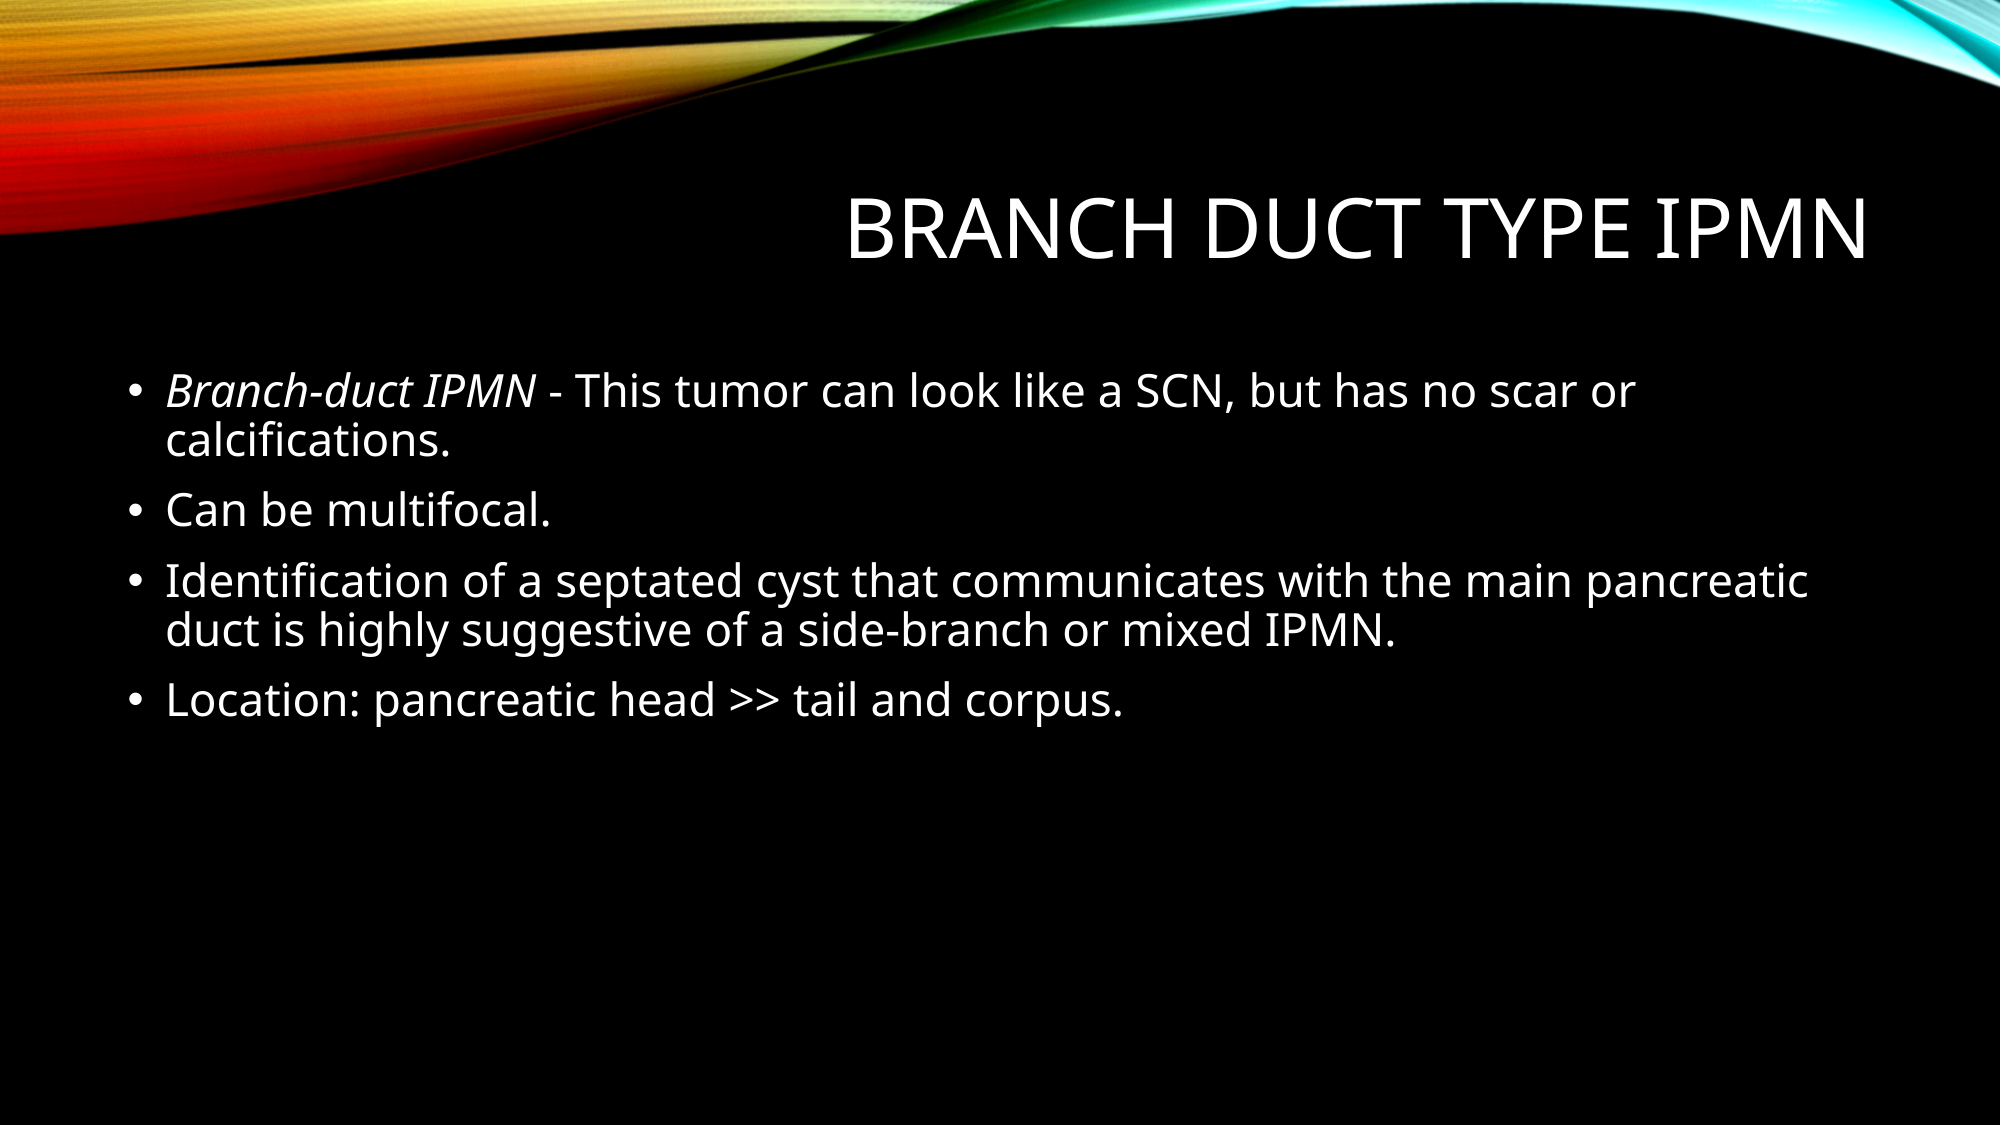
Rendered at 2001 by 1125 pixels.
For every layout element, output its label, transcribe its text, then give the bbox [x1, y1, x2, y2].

picture [0, 0, 2000, 237]
title Branch duct type ipmn [474, 125, 1888, 338]
list Branch-duct IPMN - This tumor can look like a SCN, but has no scar or calcifications. Can be multifocal. Identification of a septated cyst that communicates with the main pancreatic duct is highly suggestive of a side-branch or mixed IPMN. Location: pancreatic head >> tail and corpus. [112, 360, 1888, 1021]
